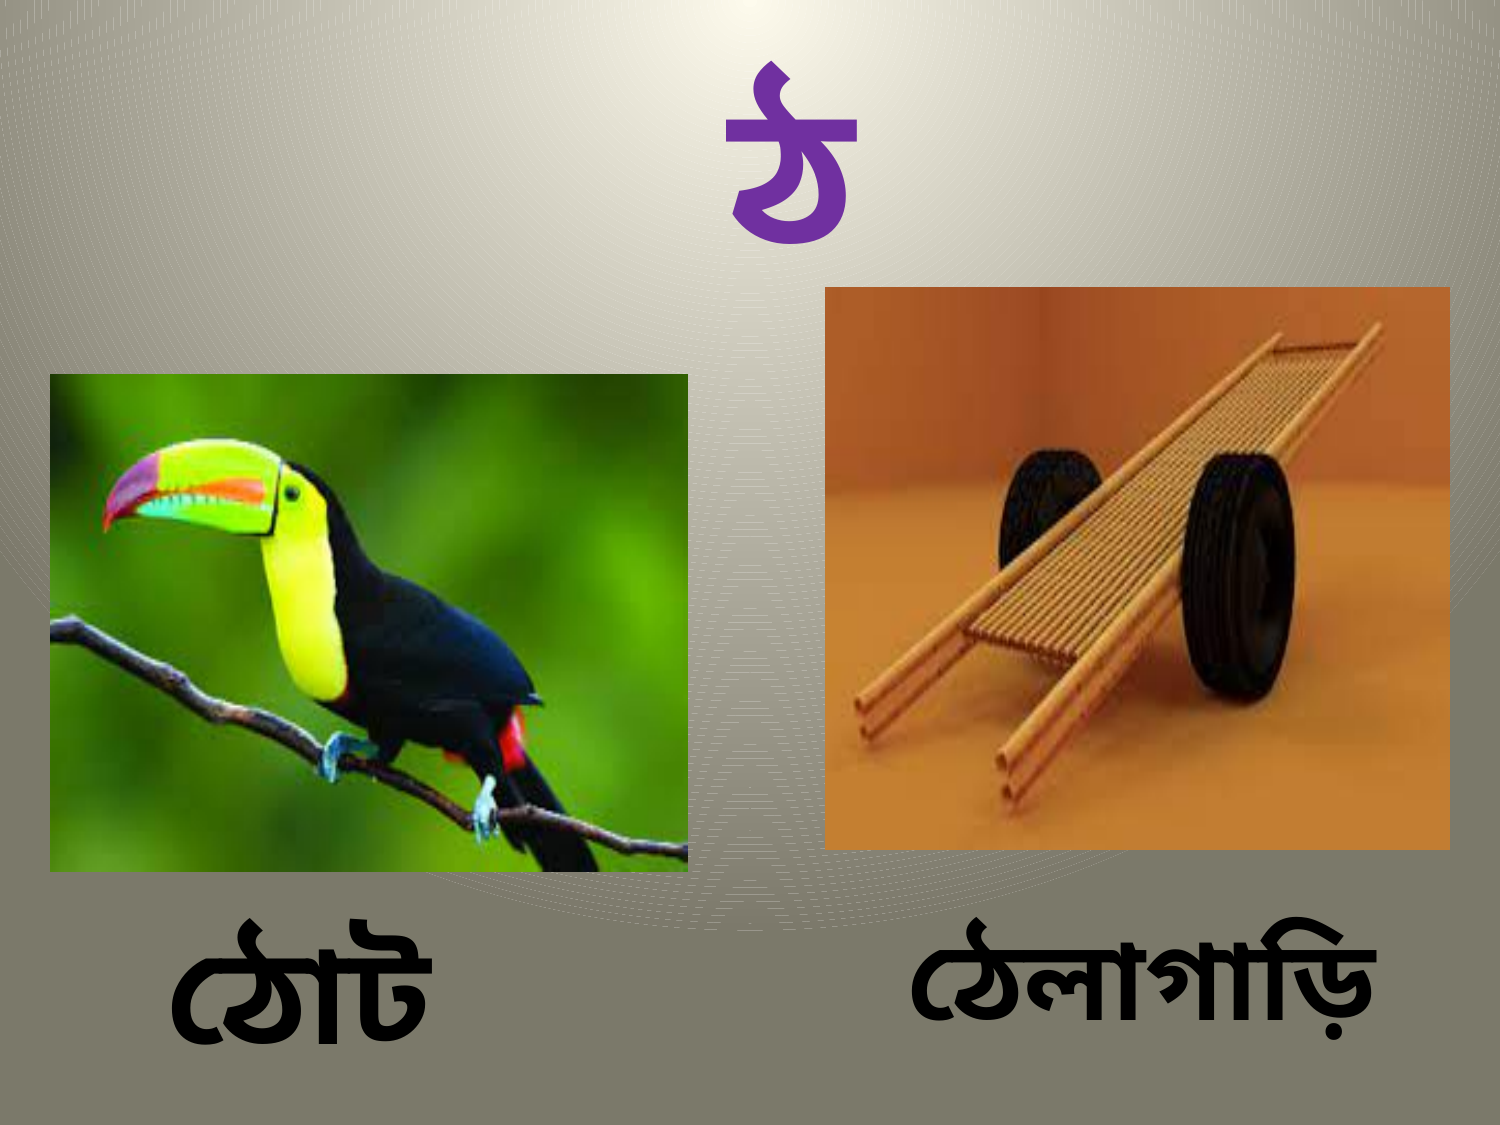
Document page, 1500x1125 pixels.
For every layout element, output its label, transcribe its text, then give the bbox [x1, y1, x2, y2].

picture [824, 287, 1451, 851]
picture [49, 374, 688, 873]
text_box ঠ [713, 37, 871, 293]
text_box ঠেলাগাড়ি [892, 899, 1392, 1050]
text_box ঠোট [151, 900, 447, 1080]
